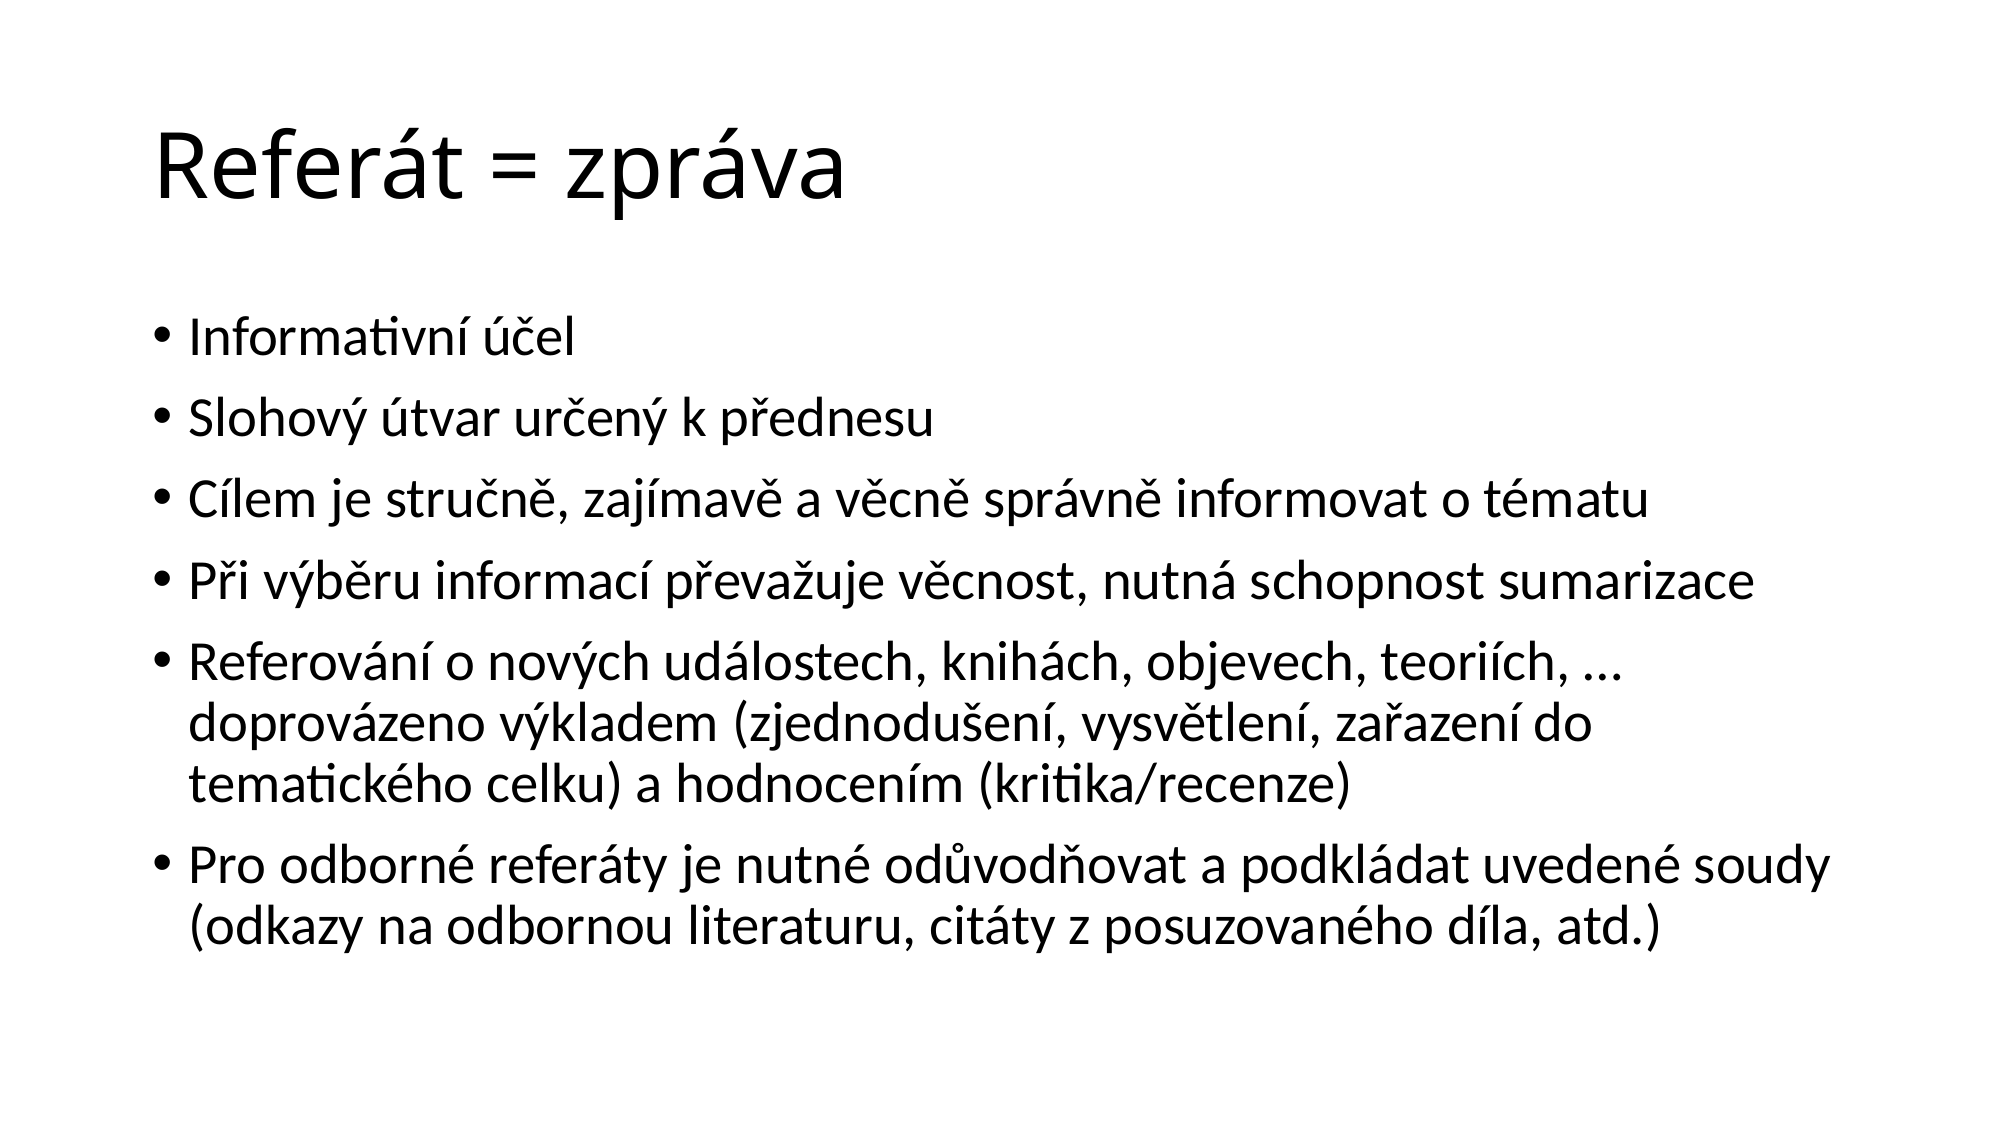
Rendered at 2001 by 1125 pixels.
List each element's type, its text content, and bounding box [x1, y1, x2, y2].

list Informativní účel Slohový útvar určený k přednesu Cílem je stručně, zajímavě a věcně správně informovat o tématu Při výběru informací převažuje věcnost, nutná schopnost sumarizace Referování o nových událostech, knihách, objevech, teoriích, … doprovázeno výkladem (zjednodušení, vysvětlení, zařazení do tematického celku) a hodnocením (kritika/recenze) Pro odborné referáty je nutné odůvodňovat a podkládat uvedené soudy (odkazy na odbornou literaturu, citáty z posuzovaného díla, atd.) [137, 299, 1863, 1014]
title Referát = zpráva [137, 59, 1863, 278]
